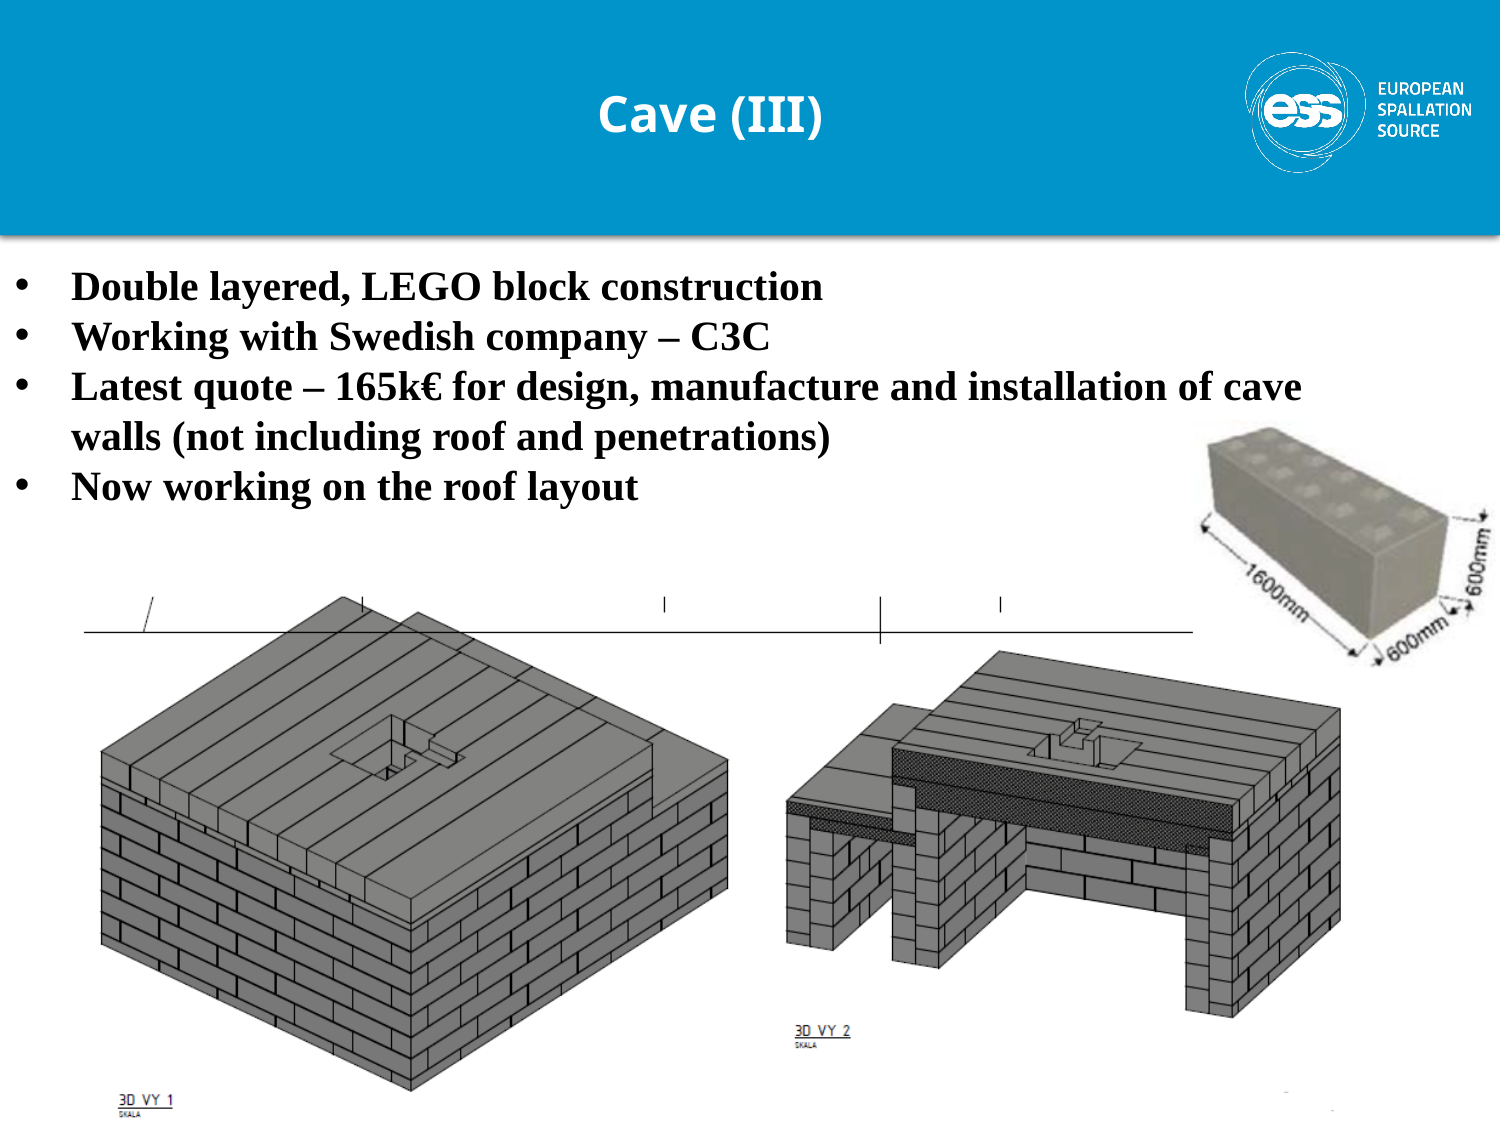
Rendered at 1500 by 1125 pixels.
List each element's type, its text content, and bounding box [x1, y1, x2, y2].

picture [1379, 83, 1385, 94]
picture [1422, 125, 1428, 134]
picture [1454, 83, 1458, 94]
text_box Double layered, LEGO block construction Working with Swedish company – C3C Latest quote – 165k€ for design, manufacture and installation of cave walls (not including roof and penetrations) Now working on the roof layout [0, 251, 1358, 567]
picture [1432, 125, 1438, 136]
picture [1389, 104, 1393, 115]
picture [1423, 83, 1430, 94]
picture [1398, 109, 1406, 115]
picture [1436, 104, 1444, 115]
picture [1400, 83, 1407, 94]
title Cave (III) [63, 3, 1358, 222]
picture [81, 418, 1500, 1125]
picture [1409, 104, 1415, 115]
picture [1443, 86, 1450, 93]
picture [1418, 104, 1423, 115]
